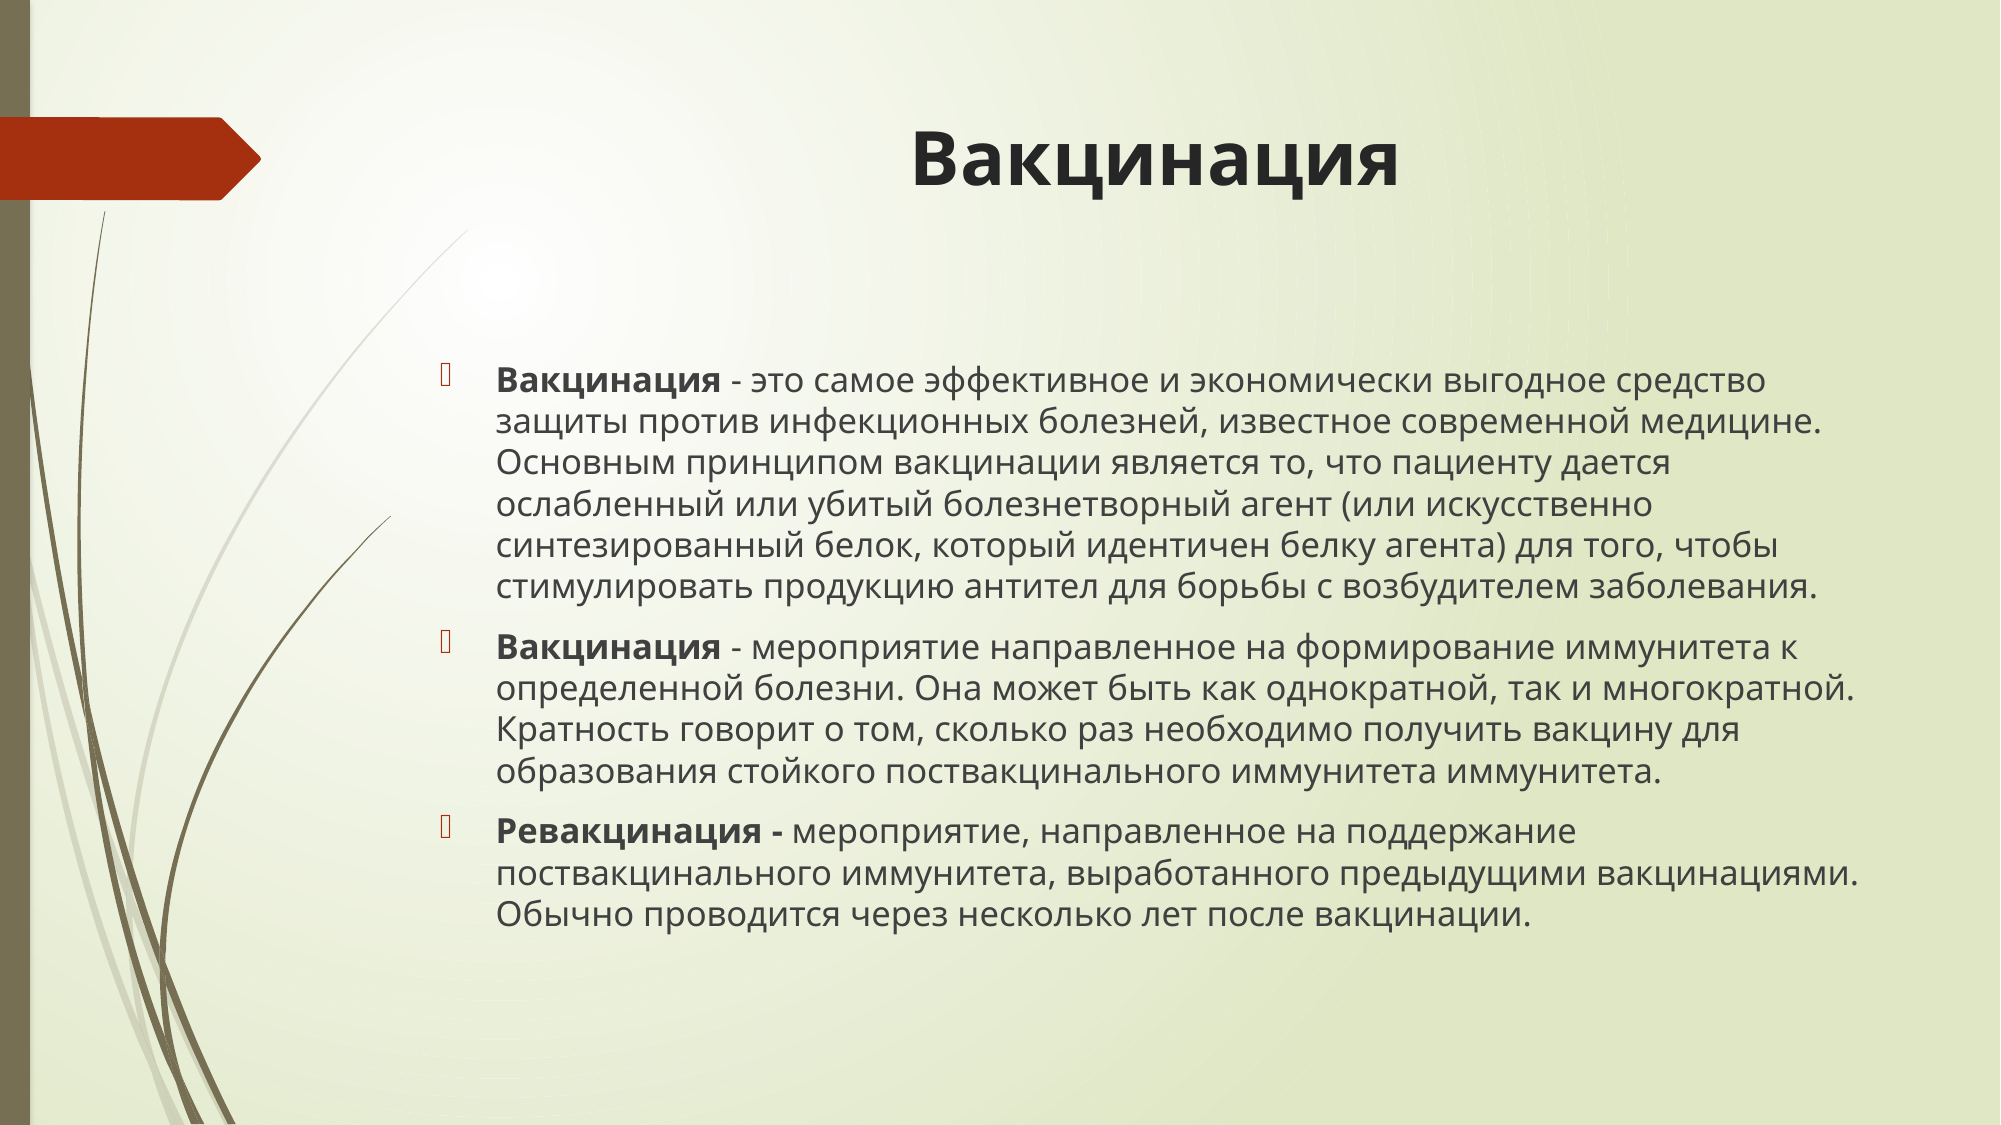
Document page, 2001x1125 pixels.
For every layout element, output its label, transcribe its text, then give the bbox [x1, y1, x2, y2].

list Вакцинация - это самое эффективное и экономически выгодное средство защиты против инфекционных болезней, известное современной медицине. Основным принципом вакцинации является то, что пациенту дается ослабленный или убитый болезнетворный агент (или искусственно синтезированный белок, который идентичен белку агента) для того, чтобы стимулировать продукцию антител для борьбы с возбудителем заболевания. Вакцинация - мероприятие направленное на формирование иммунитета к определенной болезни. Она может быть как однократной, так и многократной. Кратность говорит о том, сколько раз необходимо получить вакцину для образования стойкого поствакцинального иммунитета иммунитета. Ревакцинация - мероприятие, направленное на поддержание поствакцинального иммунитета, выработанного предыдущими вакцинациями. Обычно проводится через несколько лет после вакцинации. [424, 350, 1888, 970]
title Вакцинация [425, 102, 1888, 313]
